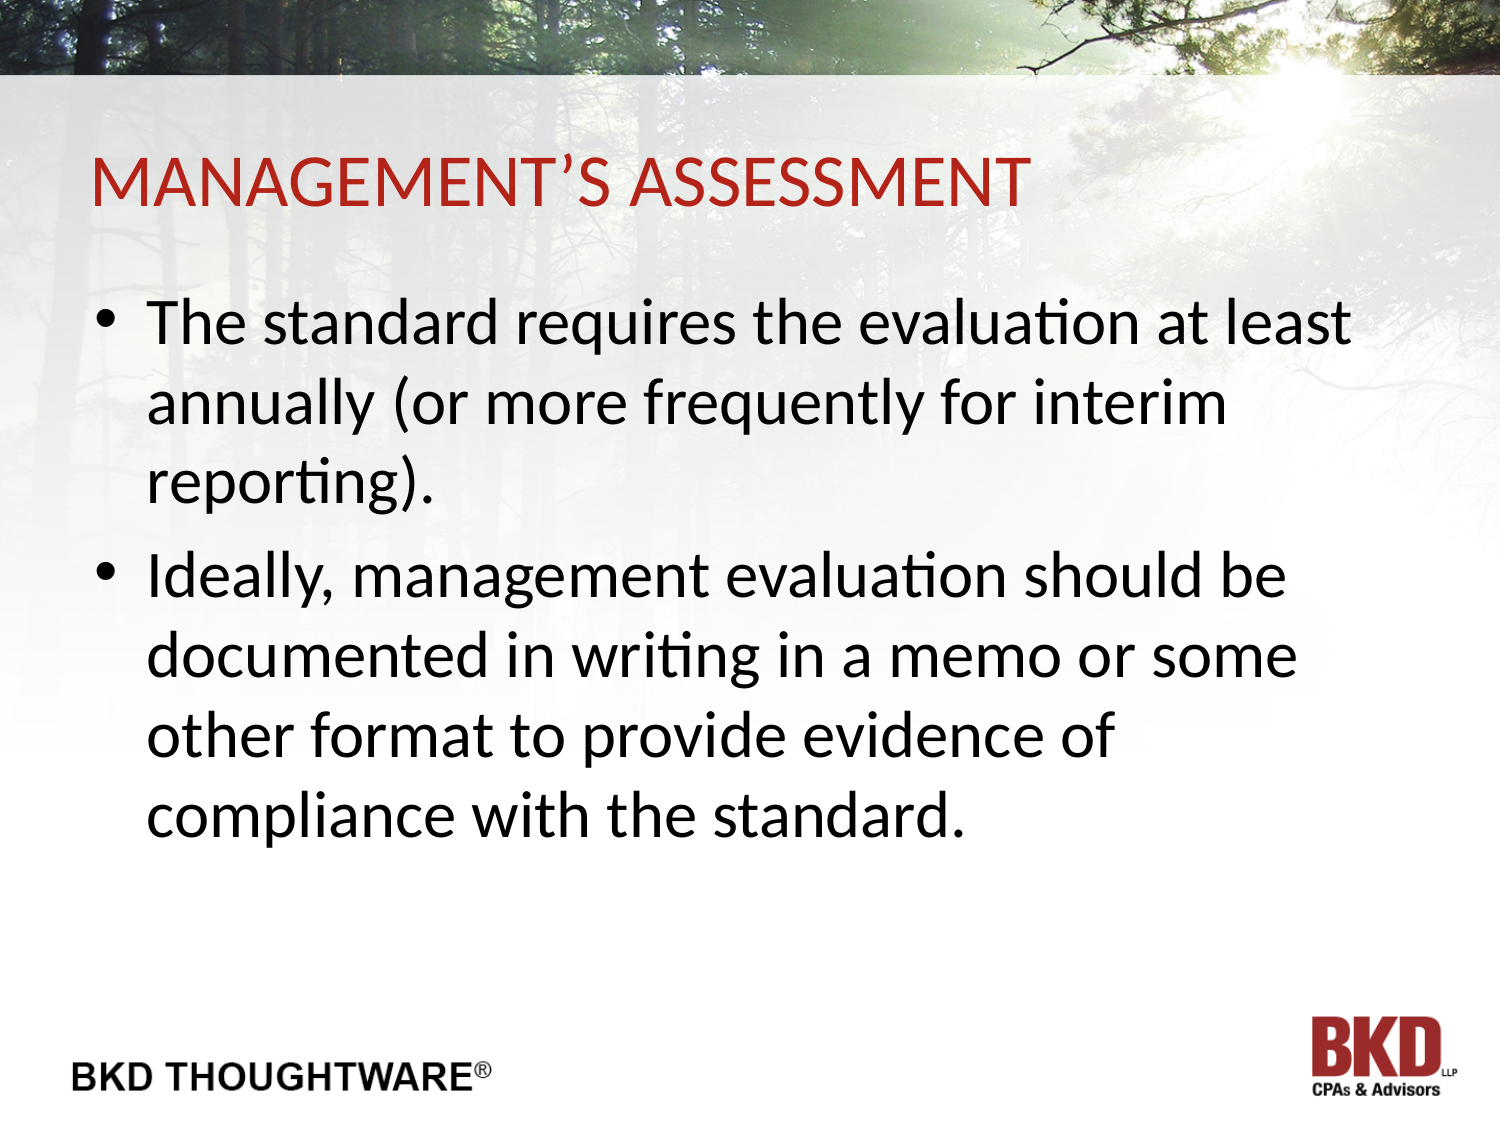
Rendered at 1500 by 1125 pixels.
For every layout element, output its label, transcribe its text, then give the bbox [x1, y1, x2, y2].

title Management’s assessment [75, 89, 1425, 263]
picture [0, 0, 1500, 1125]
list The standard requires the evaluation at least annually (or more frequently for interim reporting). Ideally, management evaluation should be documented in writing in a memo or some other format to provide evidence of compliance with the standard. [75, 270, 1425, 1013]
